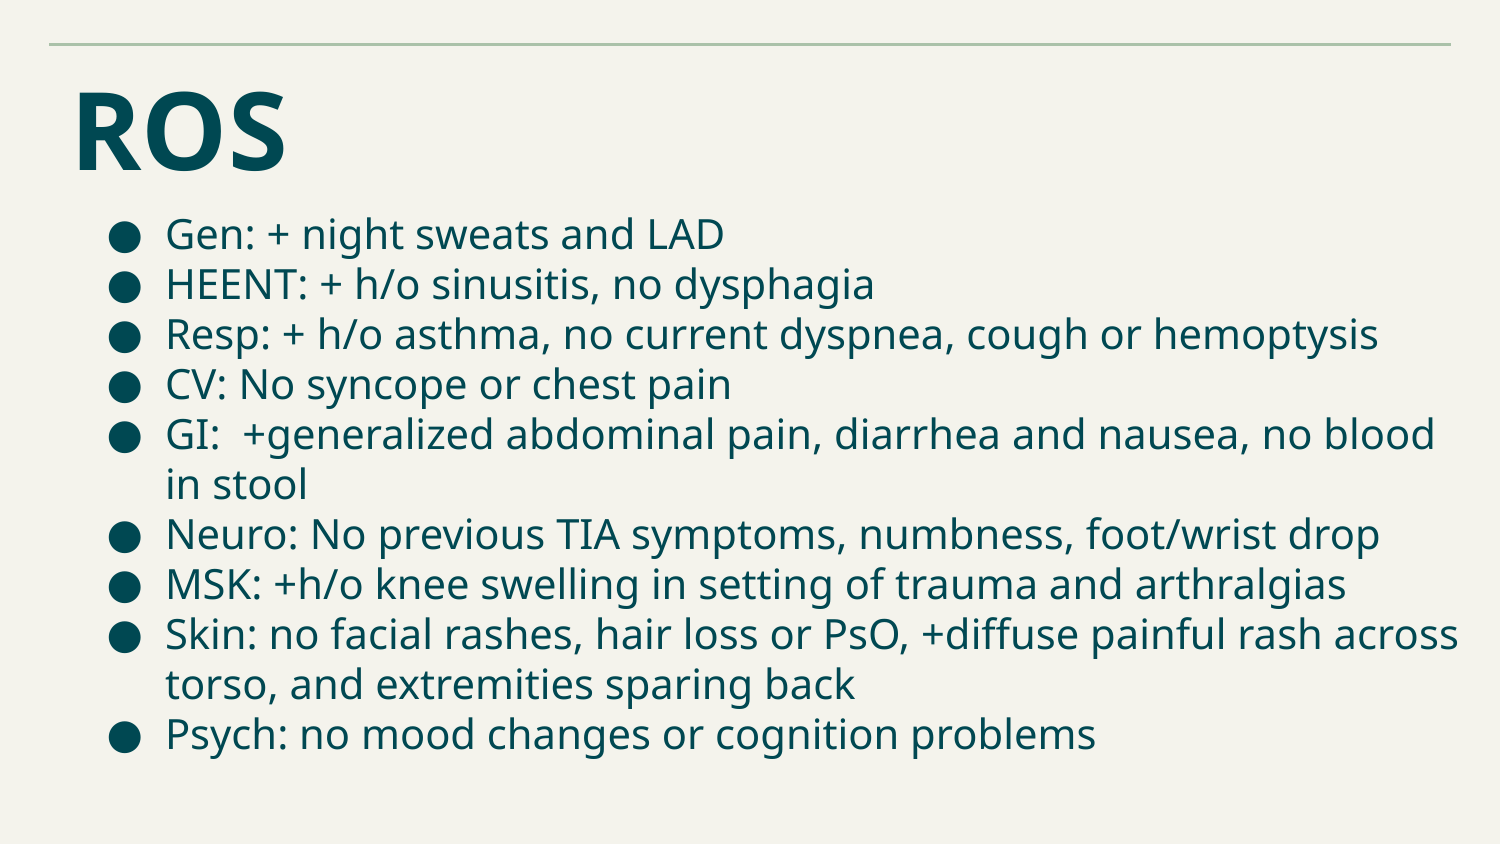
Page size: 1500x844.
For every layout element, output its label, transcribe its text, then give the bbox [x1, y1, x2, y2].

title ROS [55, 47, 1327, 222]
list Gen: + night sweats and LAD HEENT: + h/o sinusitis, no dysphagia Resp: + h/o asthma, no current dyspnea, cough or hemoptysis CV: No syncope or chest pain GI: +generalized abdominal pain, diarrhea and nausea, no blood in stool Neuro: No previous TIA symptoms, numbness, foot/wrist drop MSK: +h/o knee swelling in setting of trauma and arthralgias Skin: no facial rashes, hair loss or PsO, +diffuse painful rash across torso, and extremities sparing back Psych: no mood changes or cognition problems [75, 192, 1477, 323]
